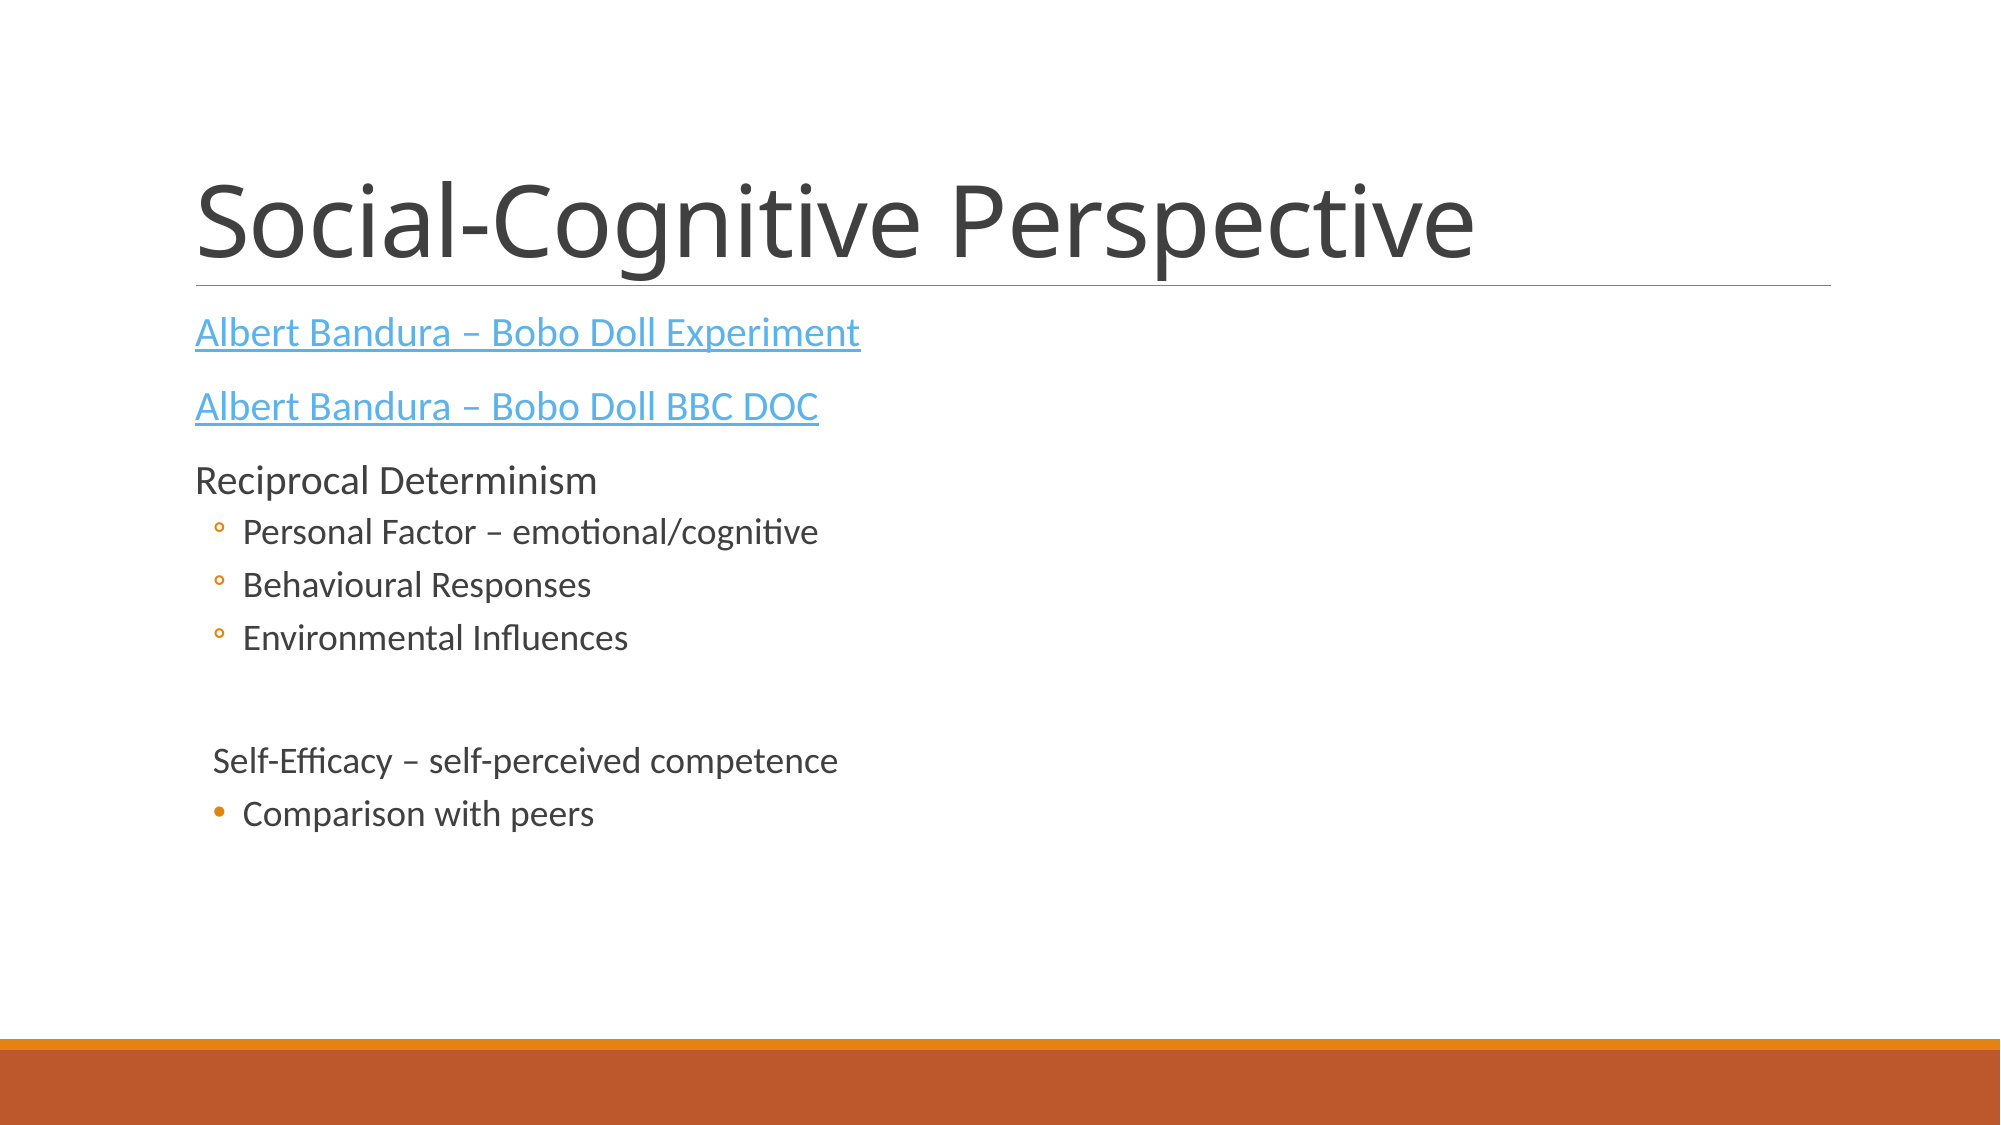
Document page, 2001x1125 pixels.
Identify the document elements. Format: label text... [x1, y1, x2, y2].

title Social-Cognitive Perspective [180, 47, 1830, 285]
list Albert Bandura – Bobo Doll Experiment Albert Bandura – Bobo Doll BBC DOC Reciprocal Determinism Personal Factor – emotional/cognitive Behavioural Responses Environmental Influences Self-Efficacy – self-perceived competence Comparison with peers [180, 302, 1830, 963]
